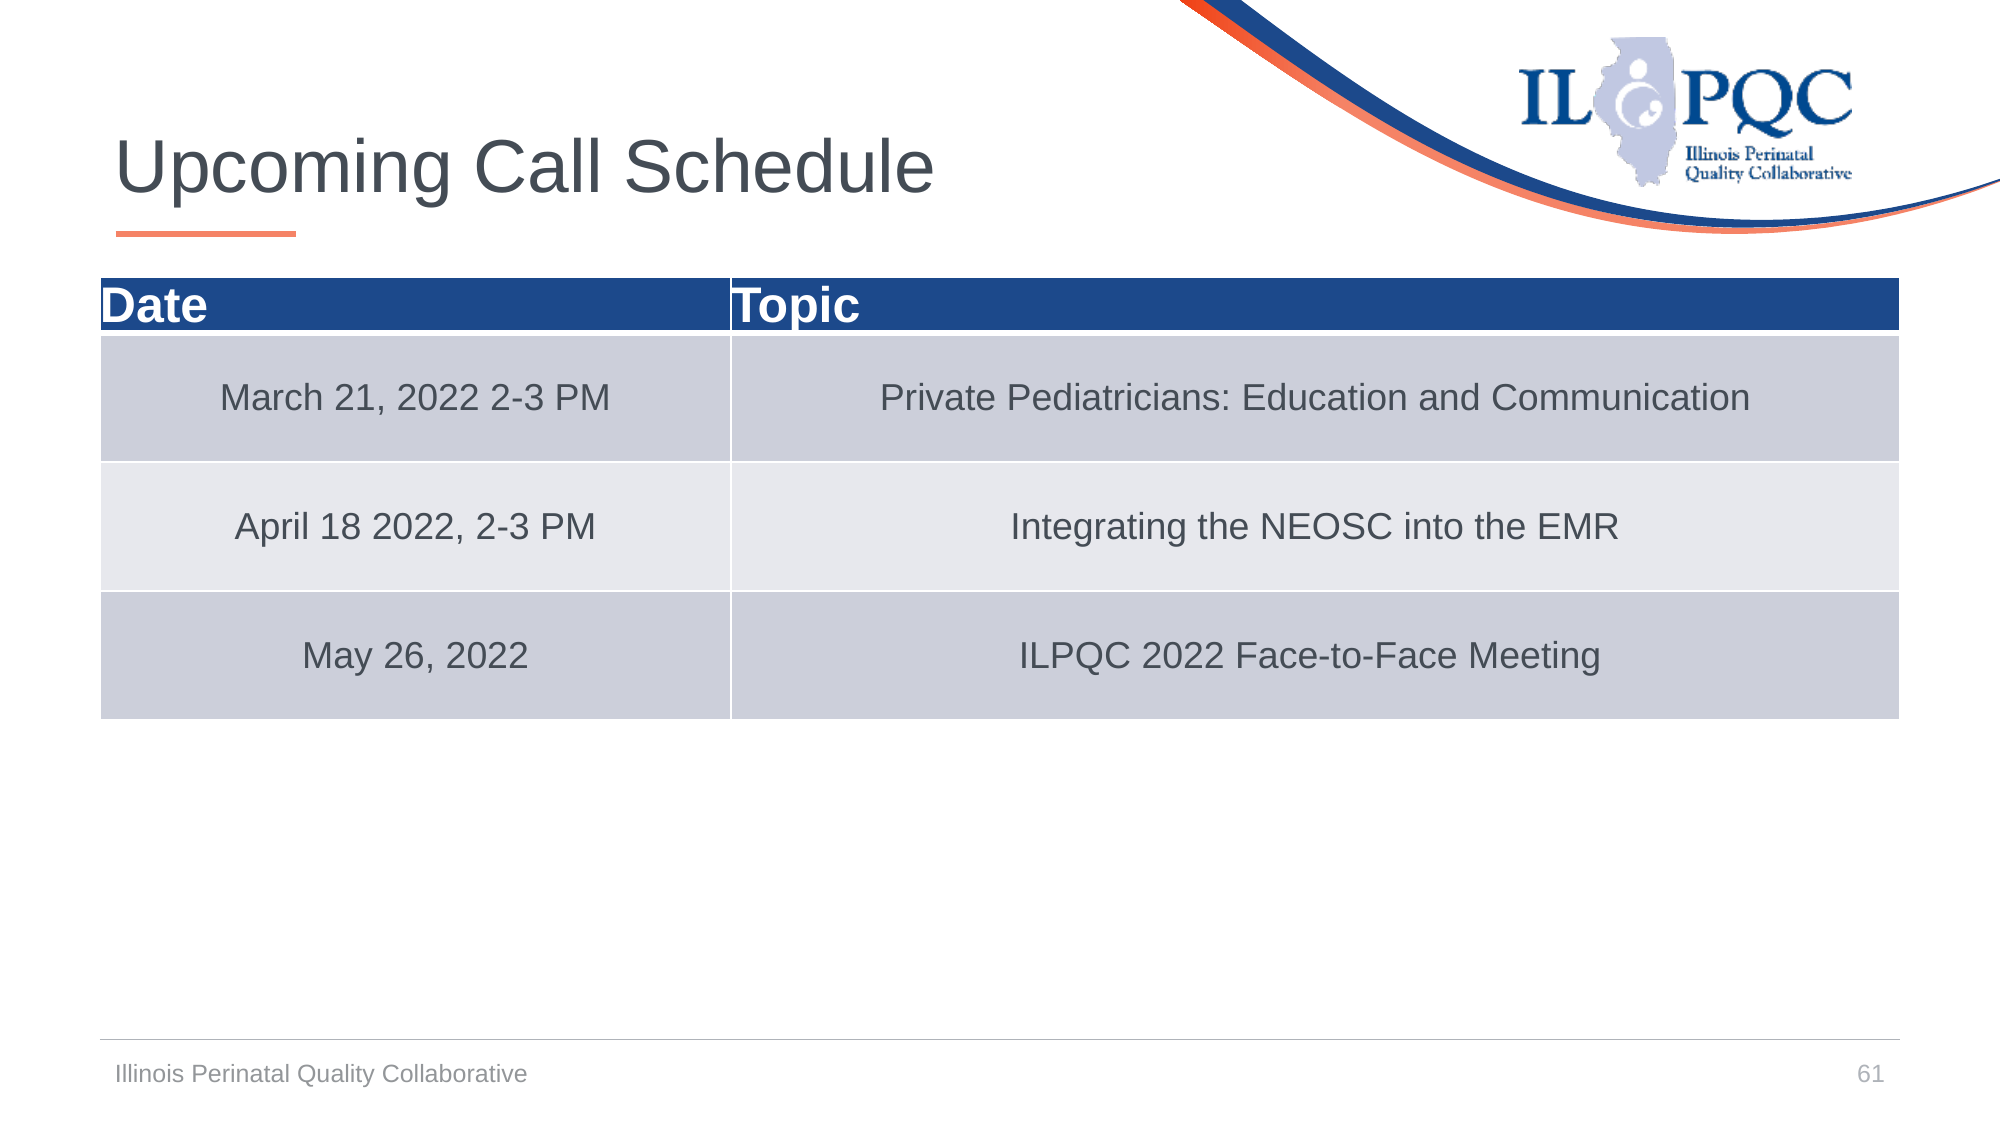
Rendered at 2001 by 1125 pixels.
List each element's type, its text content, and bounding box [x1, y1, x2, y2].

table_cell Integrating the NEOSC into the EMR [732, 463, 1899, 590]
table_header Topic [732, 278, 1899, 330]
table_cell April 18 2022, 2-3 PM [101, 463, 730, 590]
slide_number 61 [1449, 1042, 1900, 1103]
picture [1519, 37, 1852, 59]
footer Illinois Perinatal Quality Collaborative [99, 1042, 775, 1103]
table_cell ILPQC 2022 Face-to-Face Meeting [732, 592, 1899, 719]
table_cell May 26, 2022 [101, 592, 730, 719]
title Upcoming Call Schedule [99, 59, 1900, 276]
table_cell Private Pediatricians: Education and Communication [732, 336, 1899, 461]
table_cell March 21, 2022 2-3 PM [101, 336, 730, 461]
table_header Date [101, 278, 730, 330]
